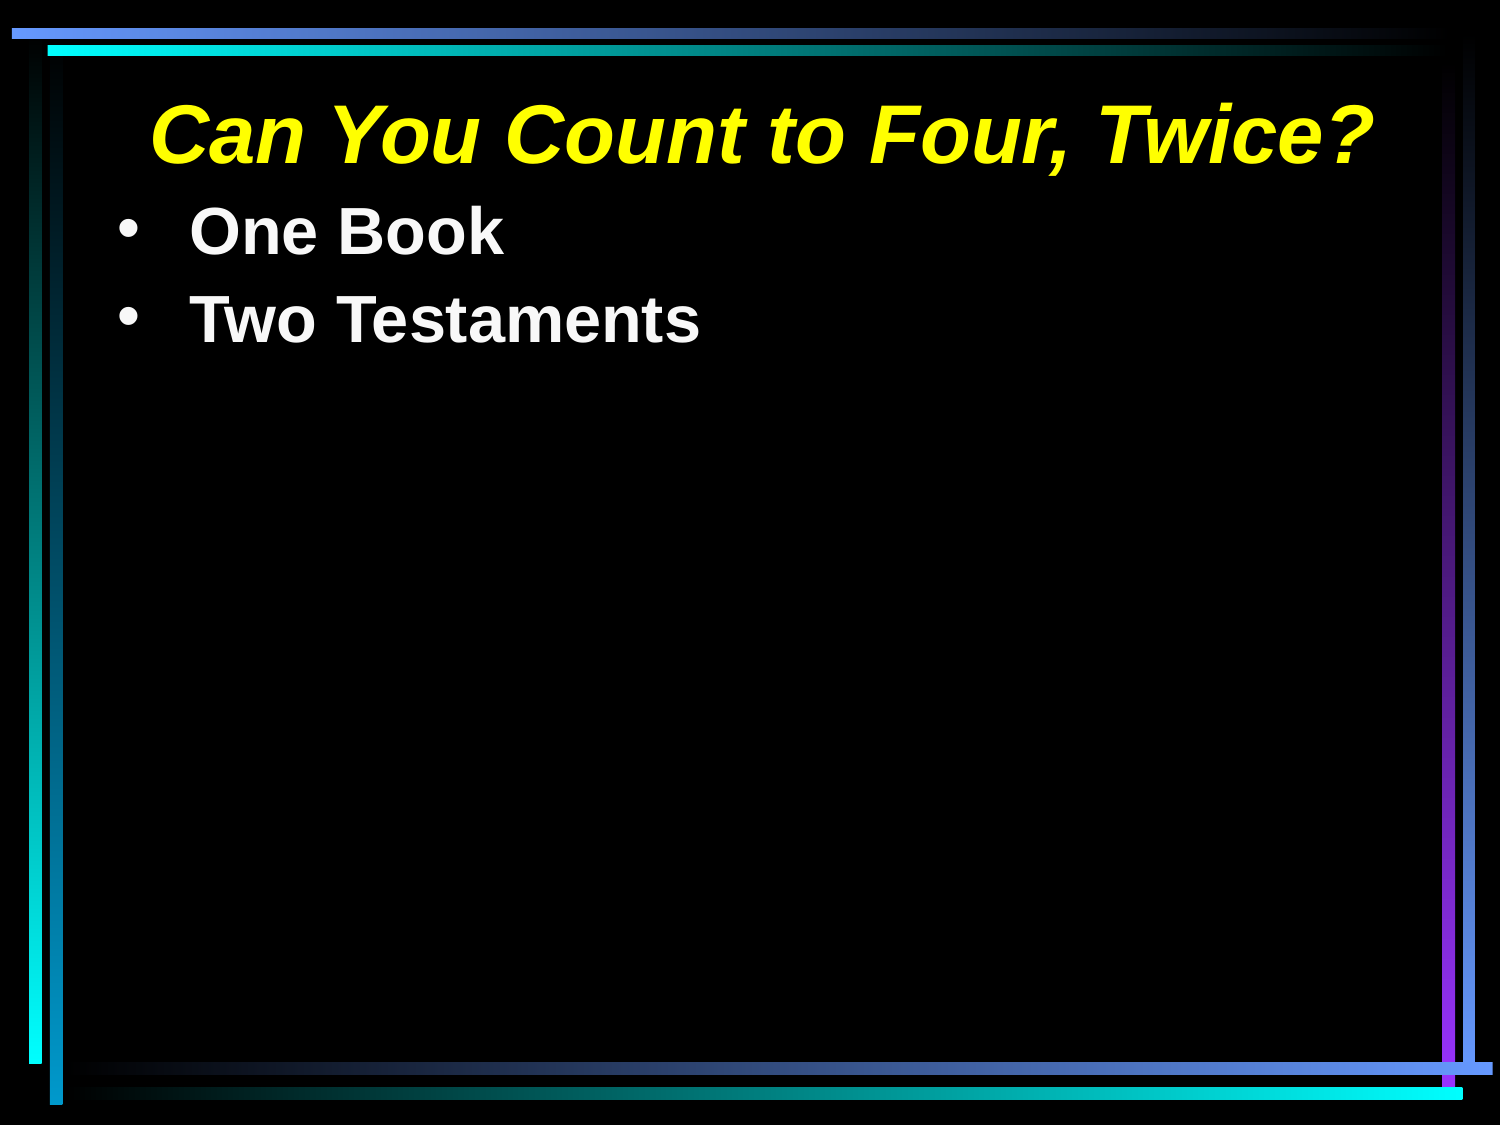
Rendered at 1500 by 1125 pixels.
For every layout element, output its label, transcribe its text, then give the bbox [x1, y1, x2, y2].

text_box Can You Count to Four, Twice? One Book Two Testaments [62, 62, 1463, 363]
